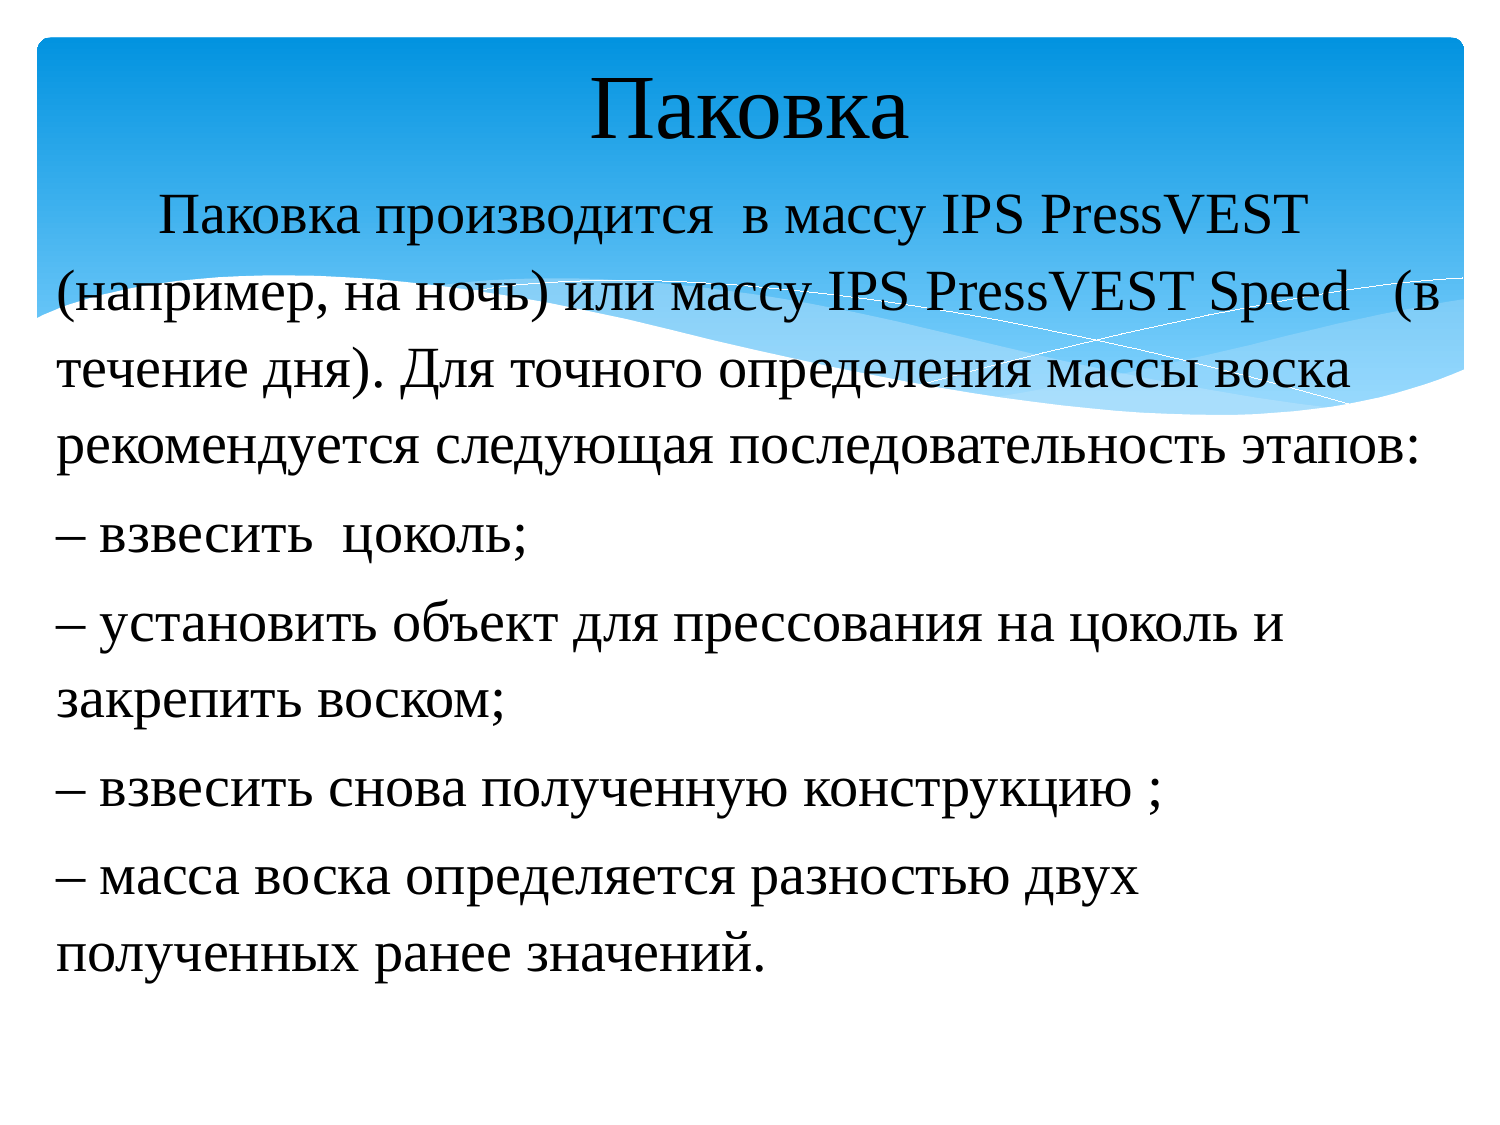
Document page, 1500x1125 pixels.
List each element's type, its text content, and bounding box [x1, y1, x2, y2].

list Паковка производится в массу IPS PressVEST (например, на ночь) или массу IPS PressVEST Speed (в течение дня). Для точного определения массы воска рекомендуется следующая последовательность этапов: – взвесить цоколь; – установить объект для прессования на цоколь и закрепить воском; – взвесить снова полученную конструкцию ; – масса воска определяется разностью двух полученных ранее значений. [41, 160, 1459, 1083]
title Паковка [75, 30, 1425, 173]
